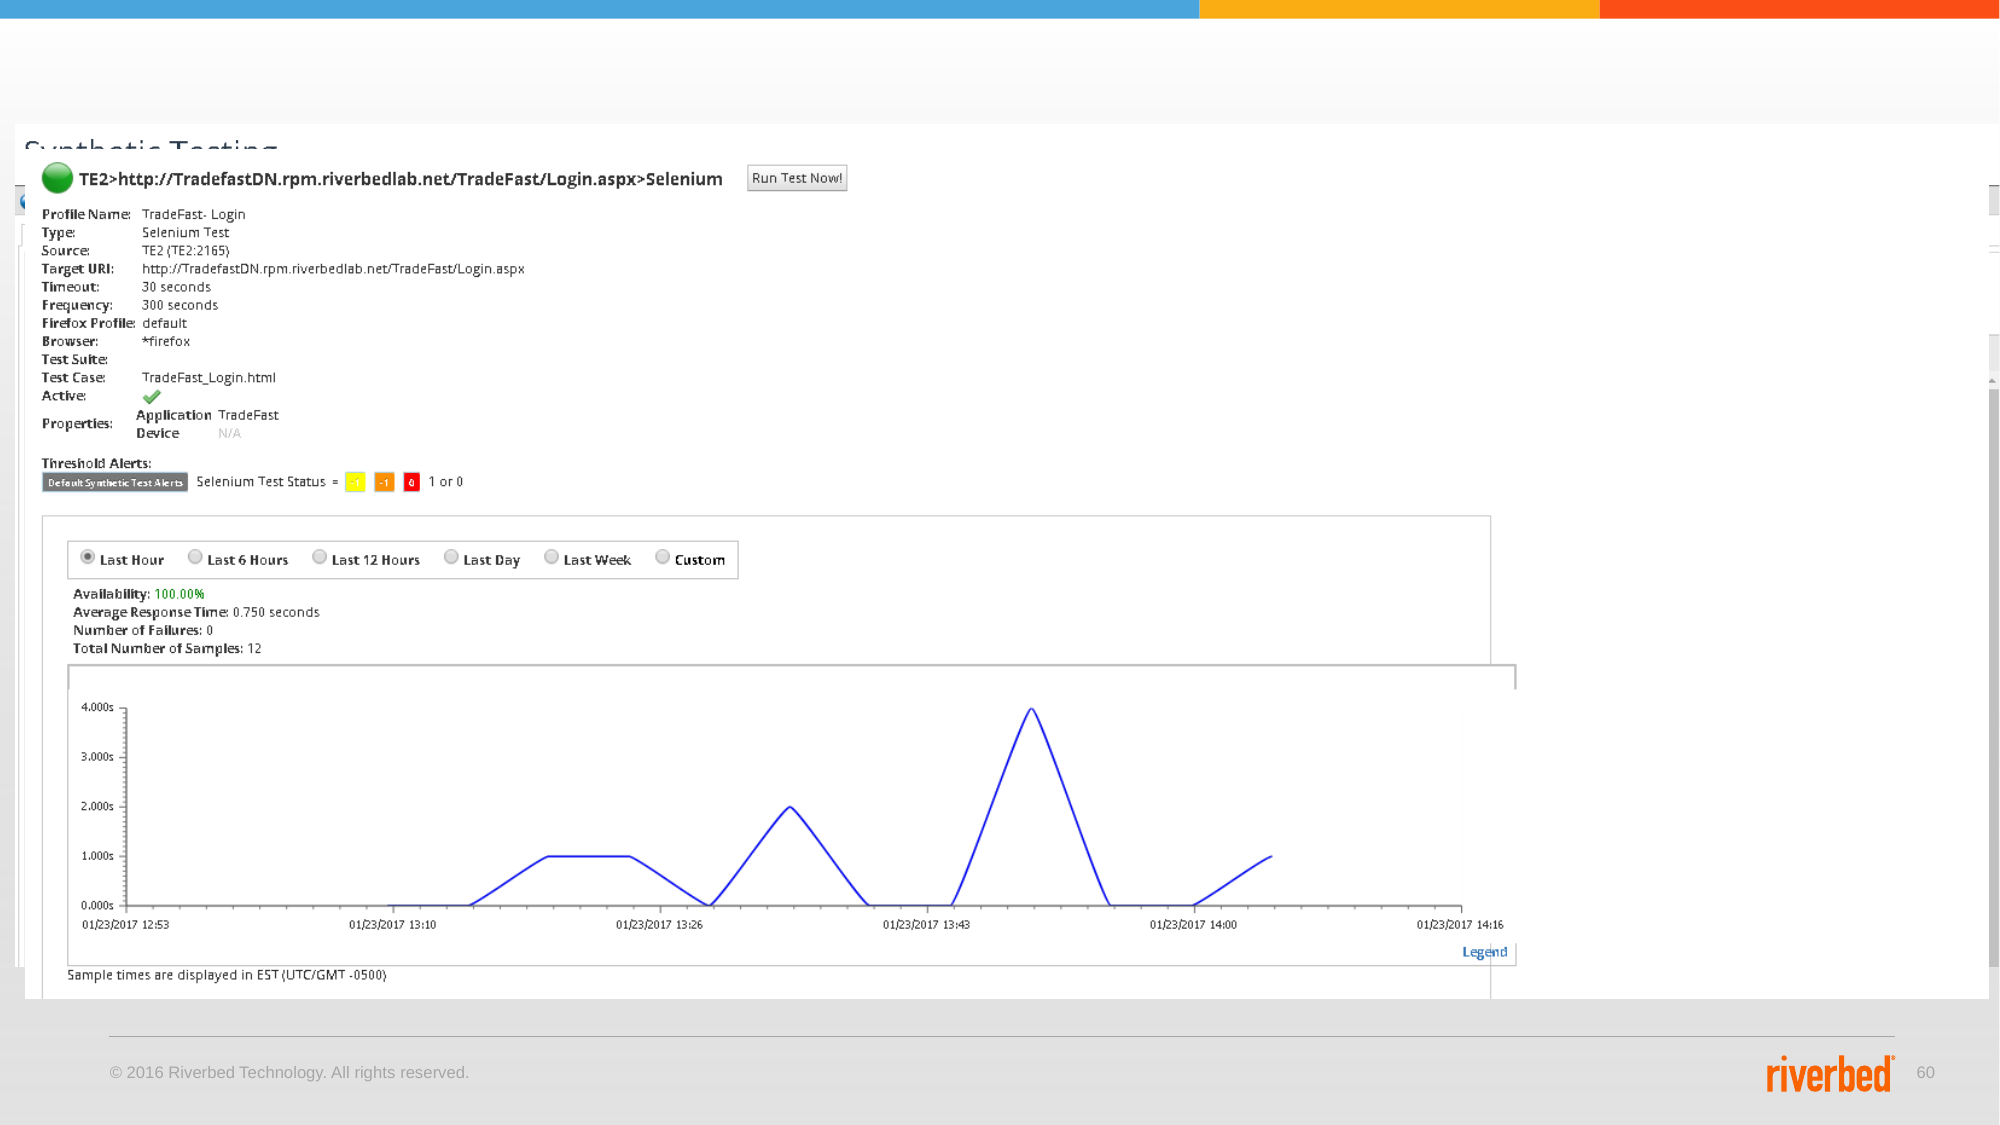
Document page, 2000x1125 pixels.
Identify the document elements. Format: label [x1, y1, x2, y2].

picture [14, 124, 2000, 999]
